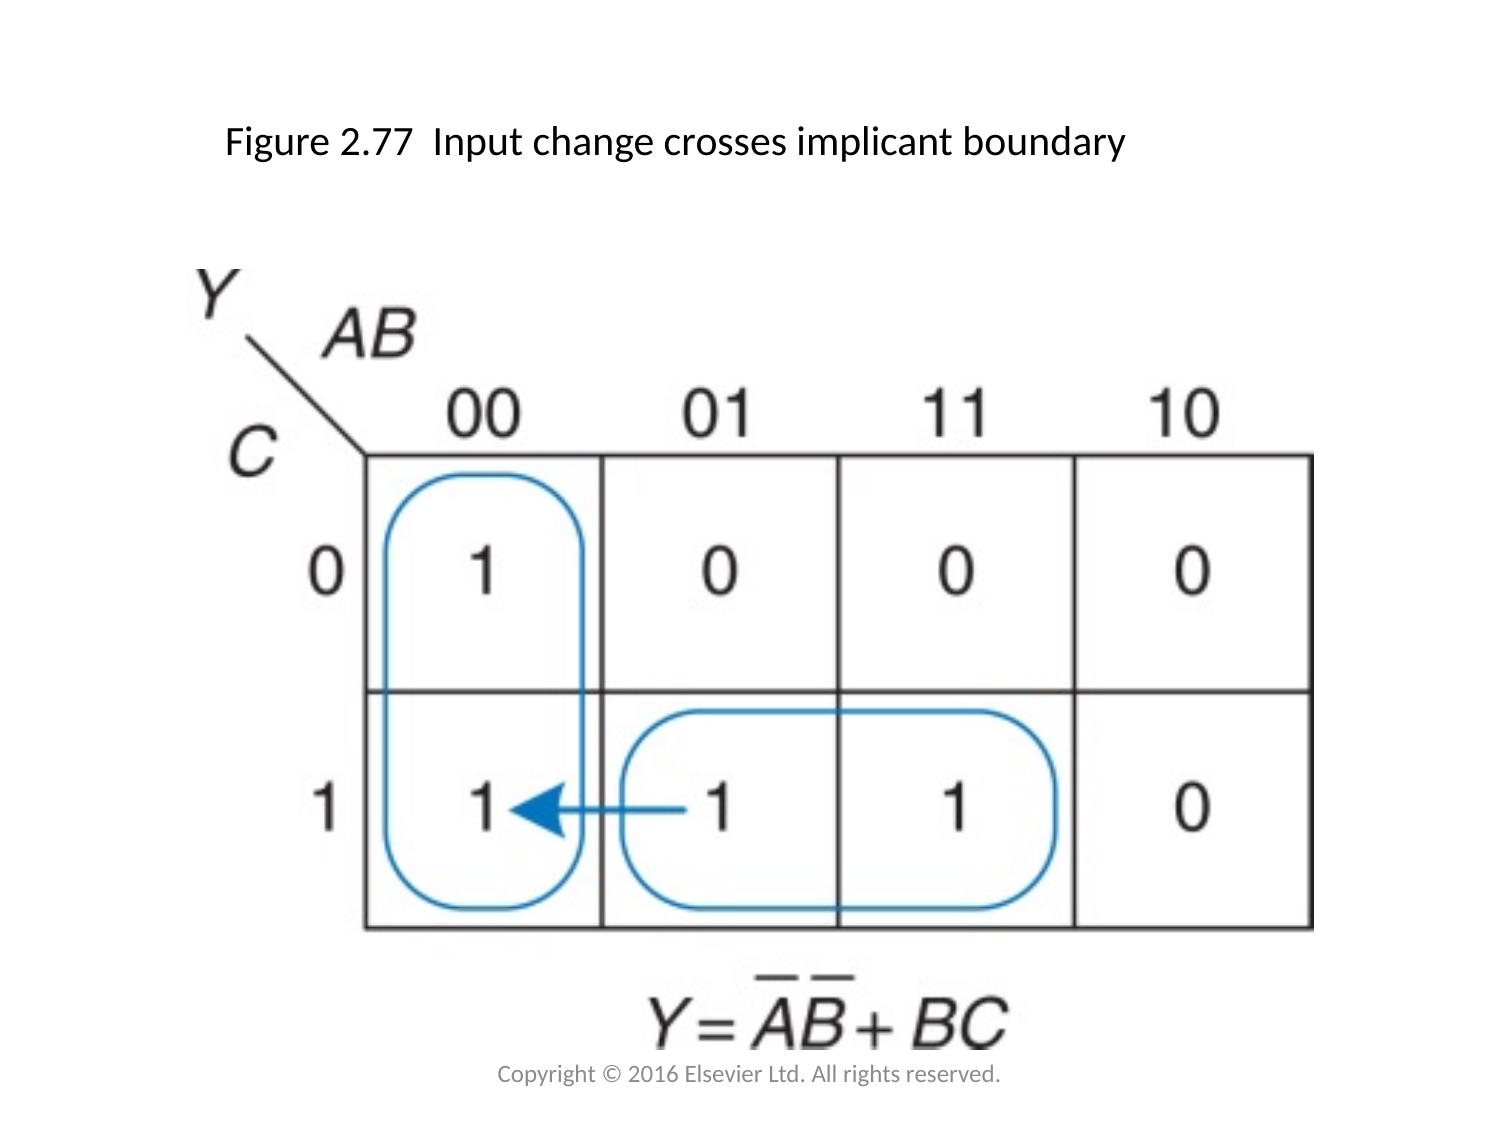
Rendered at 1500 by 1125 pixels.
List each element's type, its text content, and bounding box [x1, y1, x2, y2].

title Figure 2.77 Input change crosses implicant boundary [75, 45, 1425, 233]
picture [186, 269, 1314, 1051]
footer Copyright © 2016 Elsevier Ltd. All rights reserved. [431, 1060, 1069, 1103]
